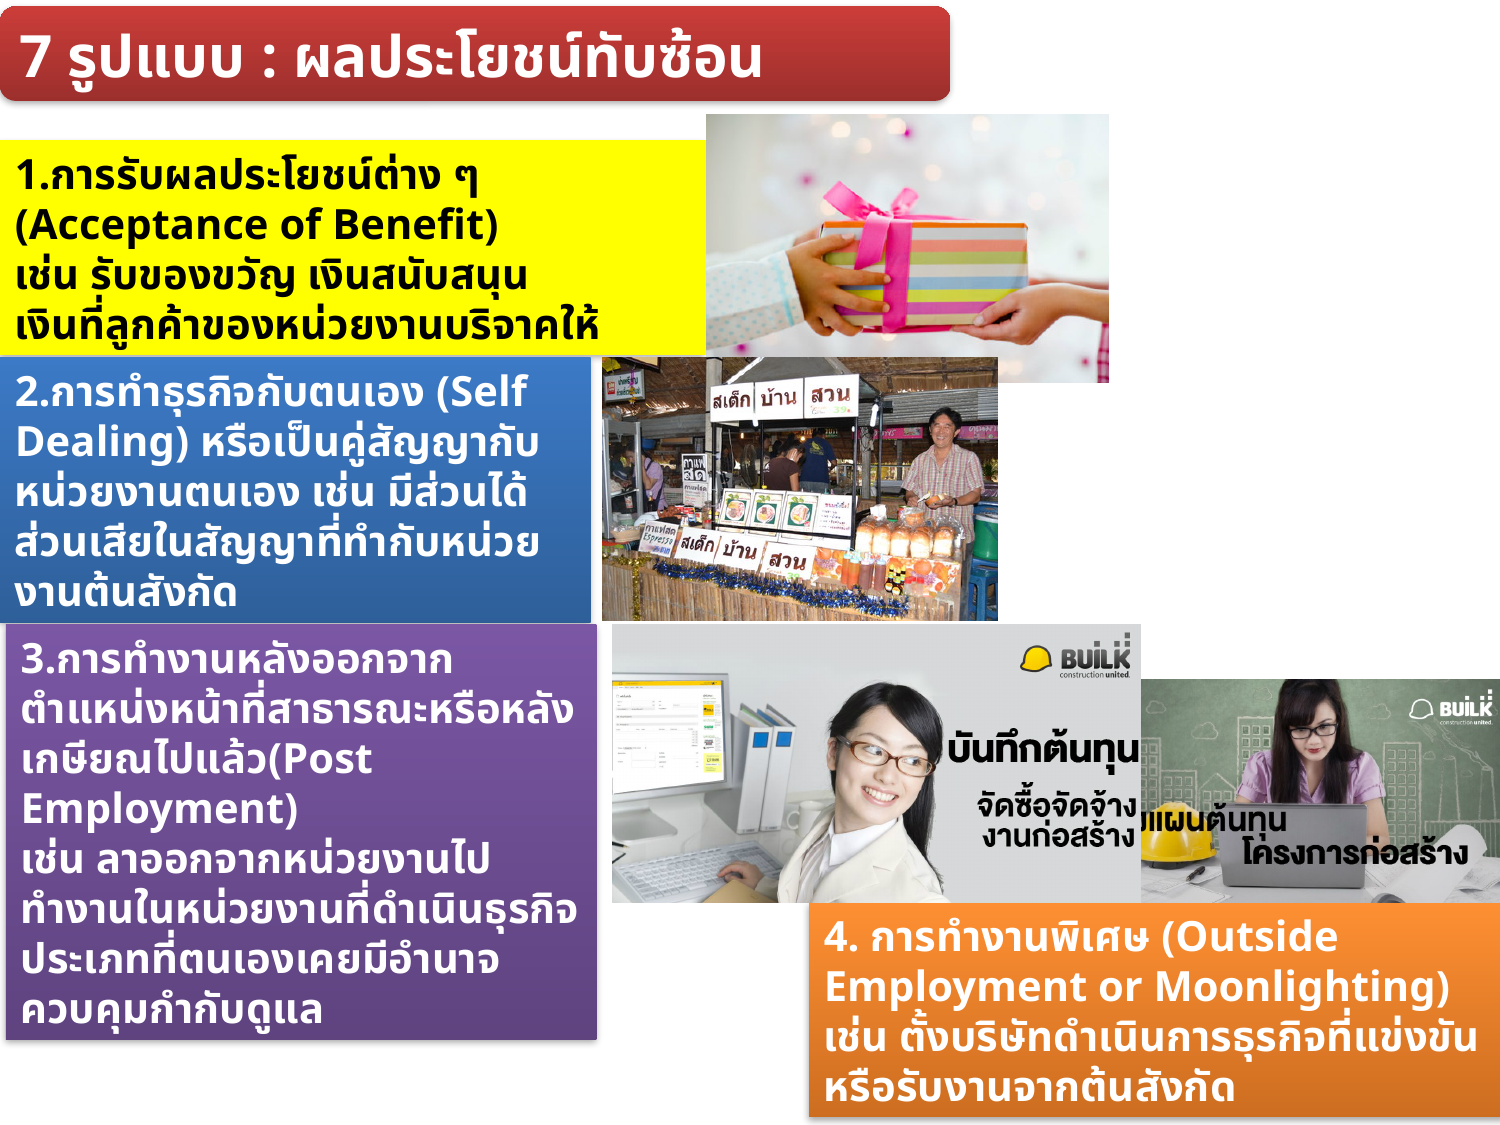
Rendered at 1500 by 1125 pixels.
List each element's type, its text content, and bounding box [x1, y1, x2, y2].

picture [612, 624, 1500, 903]
text_box 2.การทำธุรกิจกับตนเอง (Self Dealing) หรือเป็นคู่สัญญากับหน่วยงานตนเอง เช่น มีส่วนได้ส่วนเสียในสัญญาที่ทำกับหน่วยงานต้นสังกัด [0, 357, 591, 623]
picture [601, 114, 1109, 621]
text_box 4. การทำงานพิเศษ (Outside Employment or Moonlighting) เช่น ตั้งบริษัทดำเนินการธุรกิจที่แข่งขันหรือรับงานจากต้นสังกัด [809, 911, 1500, 1117]
text_box 7 รูปแบบ : ผลประโยชน์ทับซ้อน [0, 6, 951, 101]
text_box 3.การทำงานหลังออกจากตำแหน่งหน้าที่สาธารณะหรือหลังเกษียณไปแล้ว(Post Employment) เช่น ลาออกจากหน่วยงานไปทำงานในหน่วยงานที่ดำเนินธุรกิจประเภทที่ตนเองเคยมีอำนาจควบคุมกำกับดูแล [5, 624, 597, 1040]
text_box 1.การรับผลประโยชน์ต่าง ๆ (Acceptance of Benefit) เช่น รับของขวัญ เงินสนับสนุน เงินที่ลูกค้าของหน่วยงานบริจาคให้ [0, 140, 701, 355]
